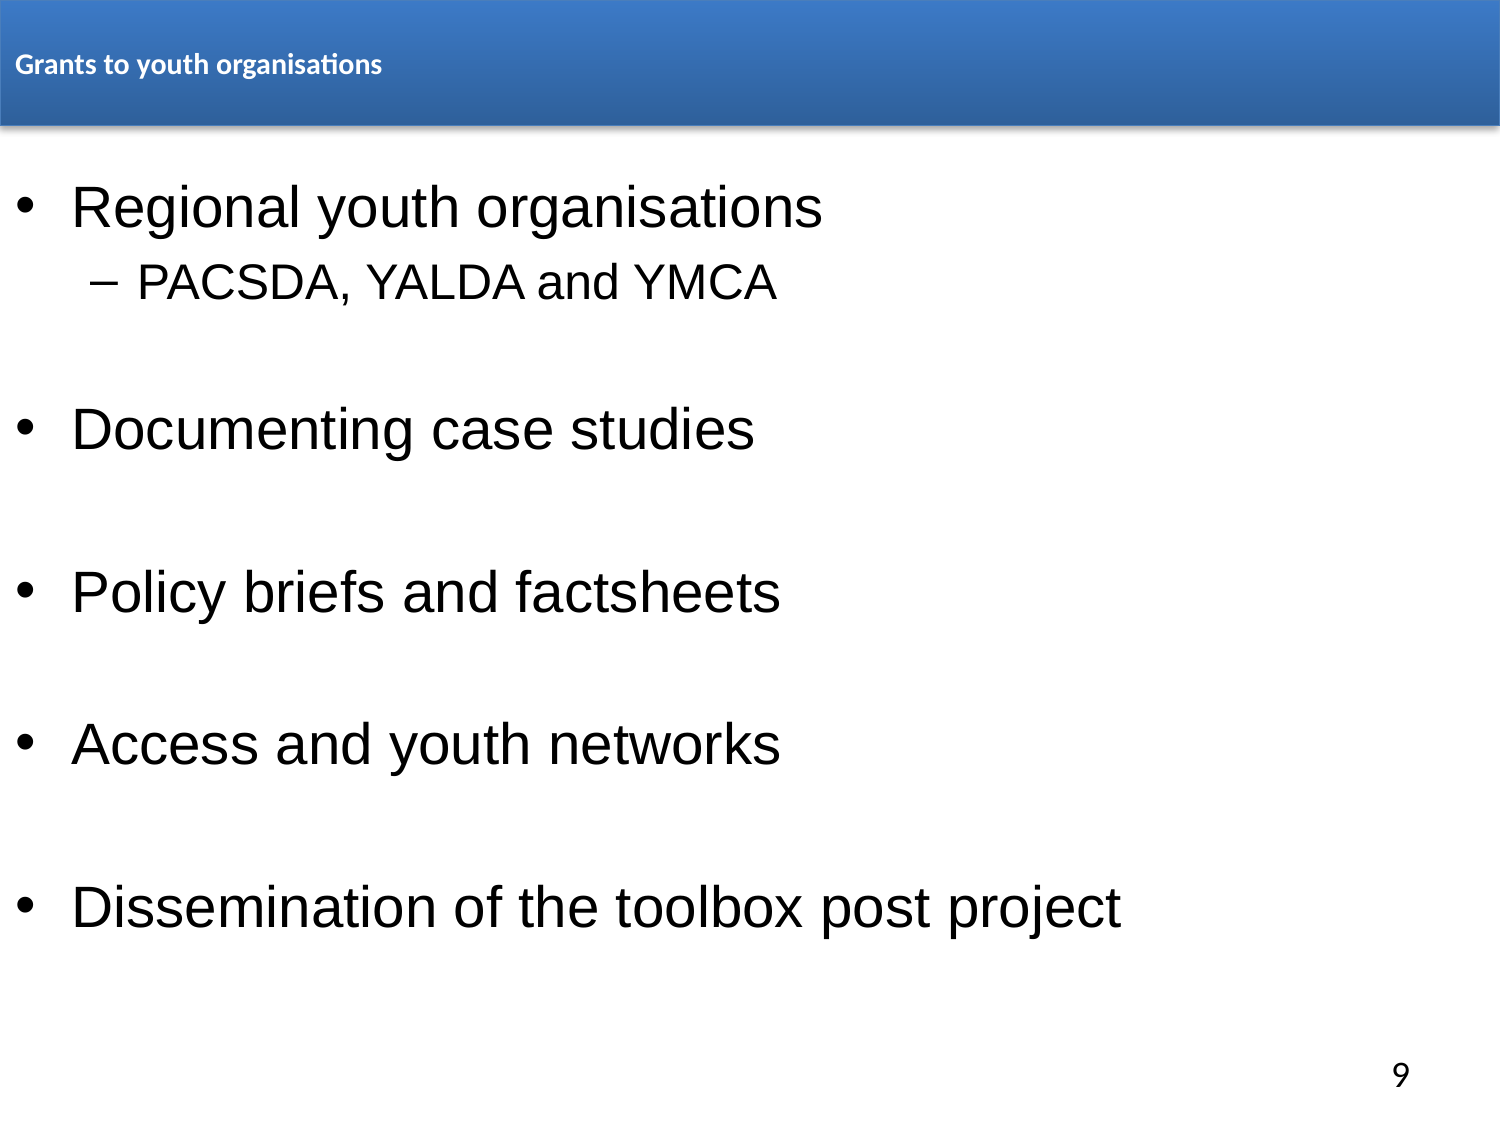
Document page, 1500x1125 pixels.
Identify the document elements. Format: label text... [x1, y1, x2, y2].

subtitle Regional youth organisations PACSDA, YALDA and YMCA Documenting case studies Policy briefs and factsheets Access and youth networks Dissemination of the toolbox post project [0, 125, 1477, 1103]
title Grants to youth organisations [0, 0, 1500, 126]
